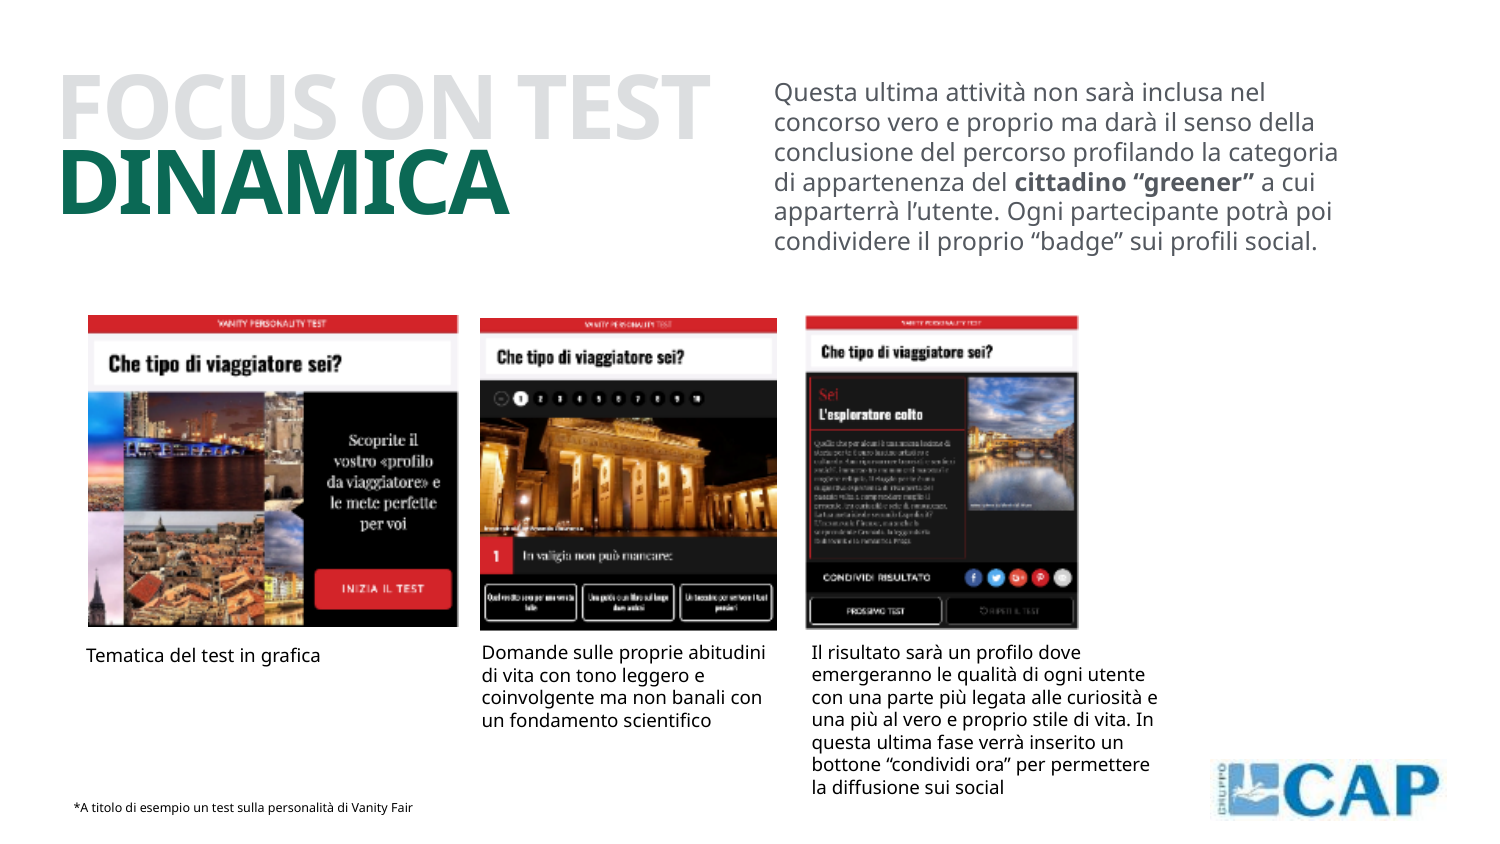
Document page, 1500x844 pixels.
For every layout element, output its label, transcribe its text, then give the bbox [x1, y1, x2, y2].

picture [87, 314, 459, 627]
text_box Tematica del test in grafica [71, 636, 430, 674]
text_box Questa ultima attività non sarà inclusa nel concorso vero e proprio ma darà il senso della conclusione del percorso profilando la categoria di appartenenza del cittadino “greener” a cui apparterrà l’utente. Ogni partecipante potrà poi condividere il proprio “badge” sui profili social. [770, 73, 1349, 242]
text_box Domande sulle proprie abitudini di vita con tono leggero e coinvolgente ma non banali con un fondamento scientifico [466, 633, 783, 739]
picture [480, 318, 778, 634]
text_box FOCUS ON TEST DINAMICA [49, 76, 813, 265]
text_box Il risultato sarà un profilo dove emergeranno le qualità di ogni utente con una parte più legata alle curiosità e una più al vero e proprio stile di vita. In questa ultima fase verrà inserito un bottone “condividi ora” per permettere la diffusione sui social [796, 633, 1179, 806]
picture [1210, 759, 1448, 821]
picture [805, 315, 1079, 630]
text_box *A titolo di esempio un test sulla personalità di Vanity Fair [58, 792, 602, 823]
